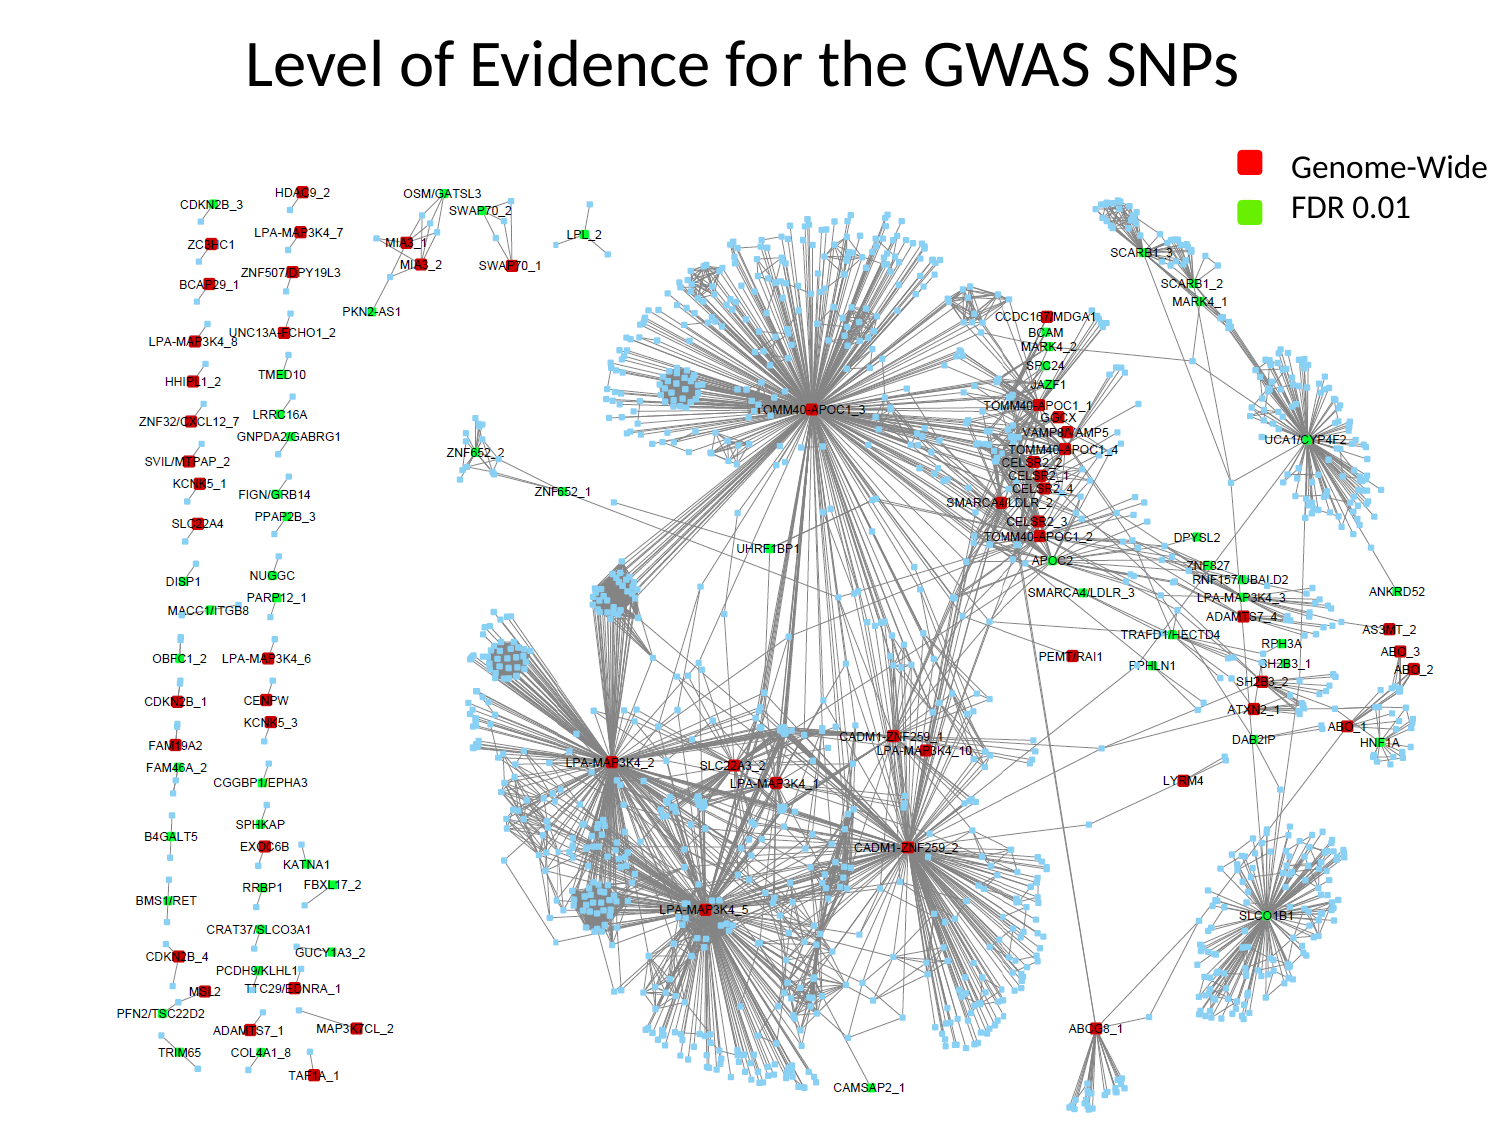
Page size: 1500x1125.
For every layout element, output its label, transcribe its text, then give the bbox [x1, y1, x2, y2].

picture [112, 174, 1449, 1124]
text_box [1235, 147, 1265, 173]
text_box Genome-Wide FDR 0.01 [1276, 137, 1500, 232]
text_box Level of Evidence for the GWAS SNPs [74, 12, 1425, 143]
